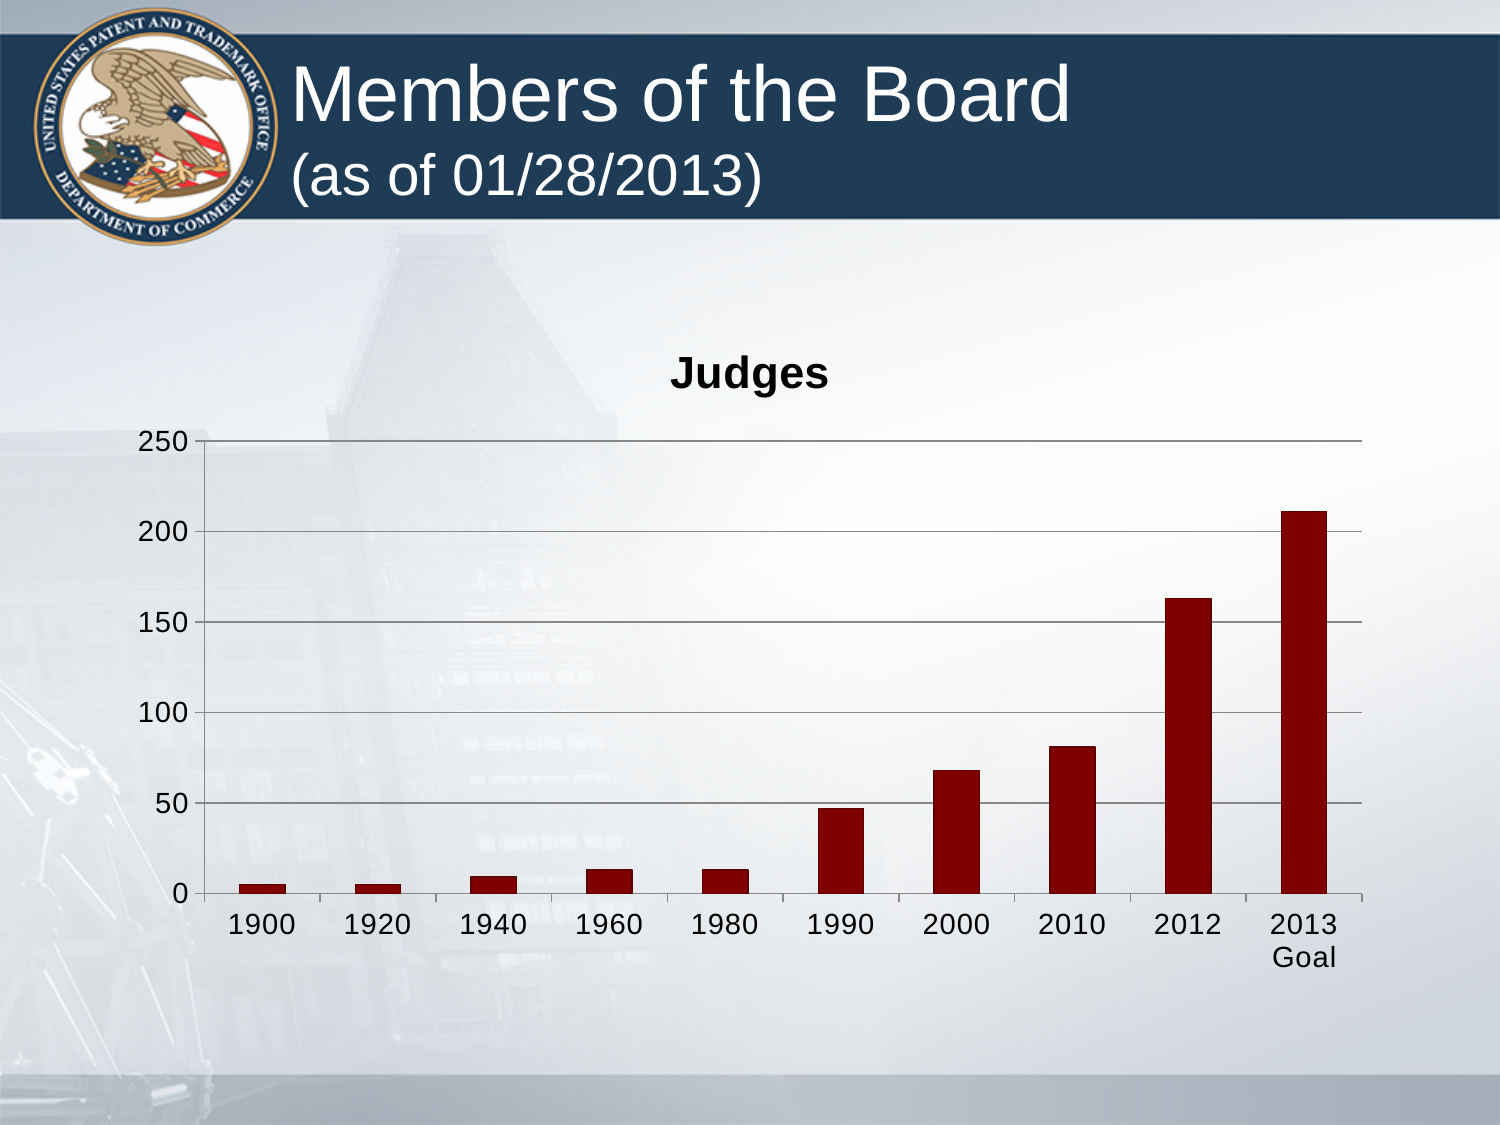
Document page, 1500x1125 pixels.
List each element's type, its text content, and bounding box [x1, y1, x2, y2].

picture [0, 0, 1500, 1125]
chart [112, 312, 1388, 988]
title Members of the Board (as of 01/28/2013) [275, 37, 1450, 213]
